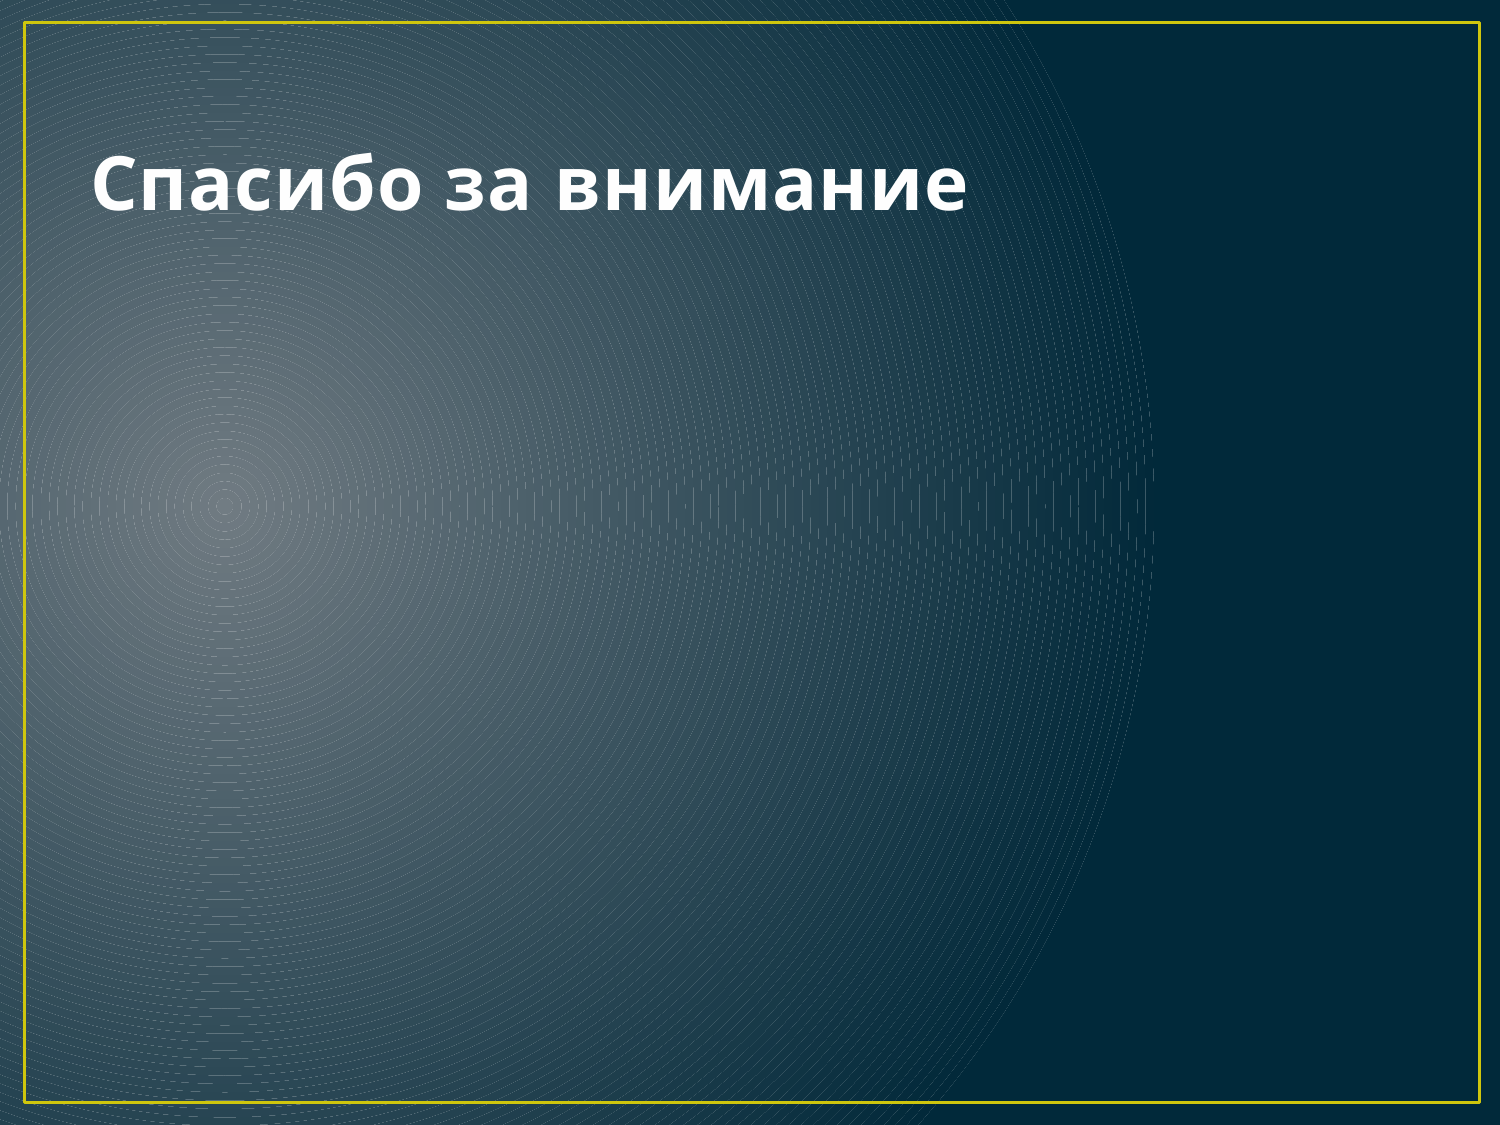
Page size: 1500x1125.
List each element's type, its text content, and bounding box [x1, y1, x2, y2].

title Спасибо за внимание [75, 45, 1425, 233]
